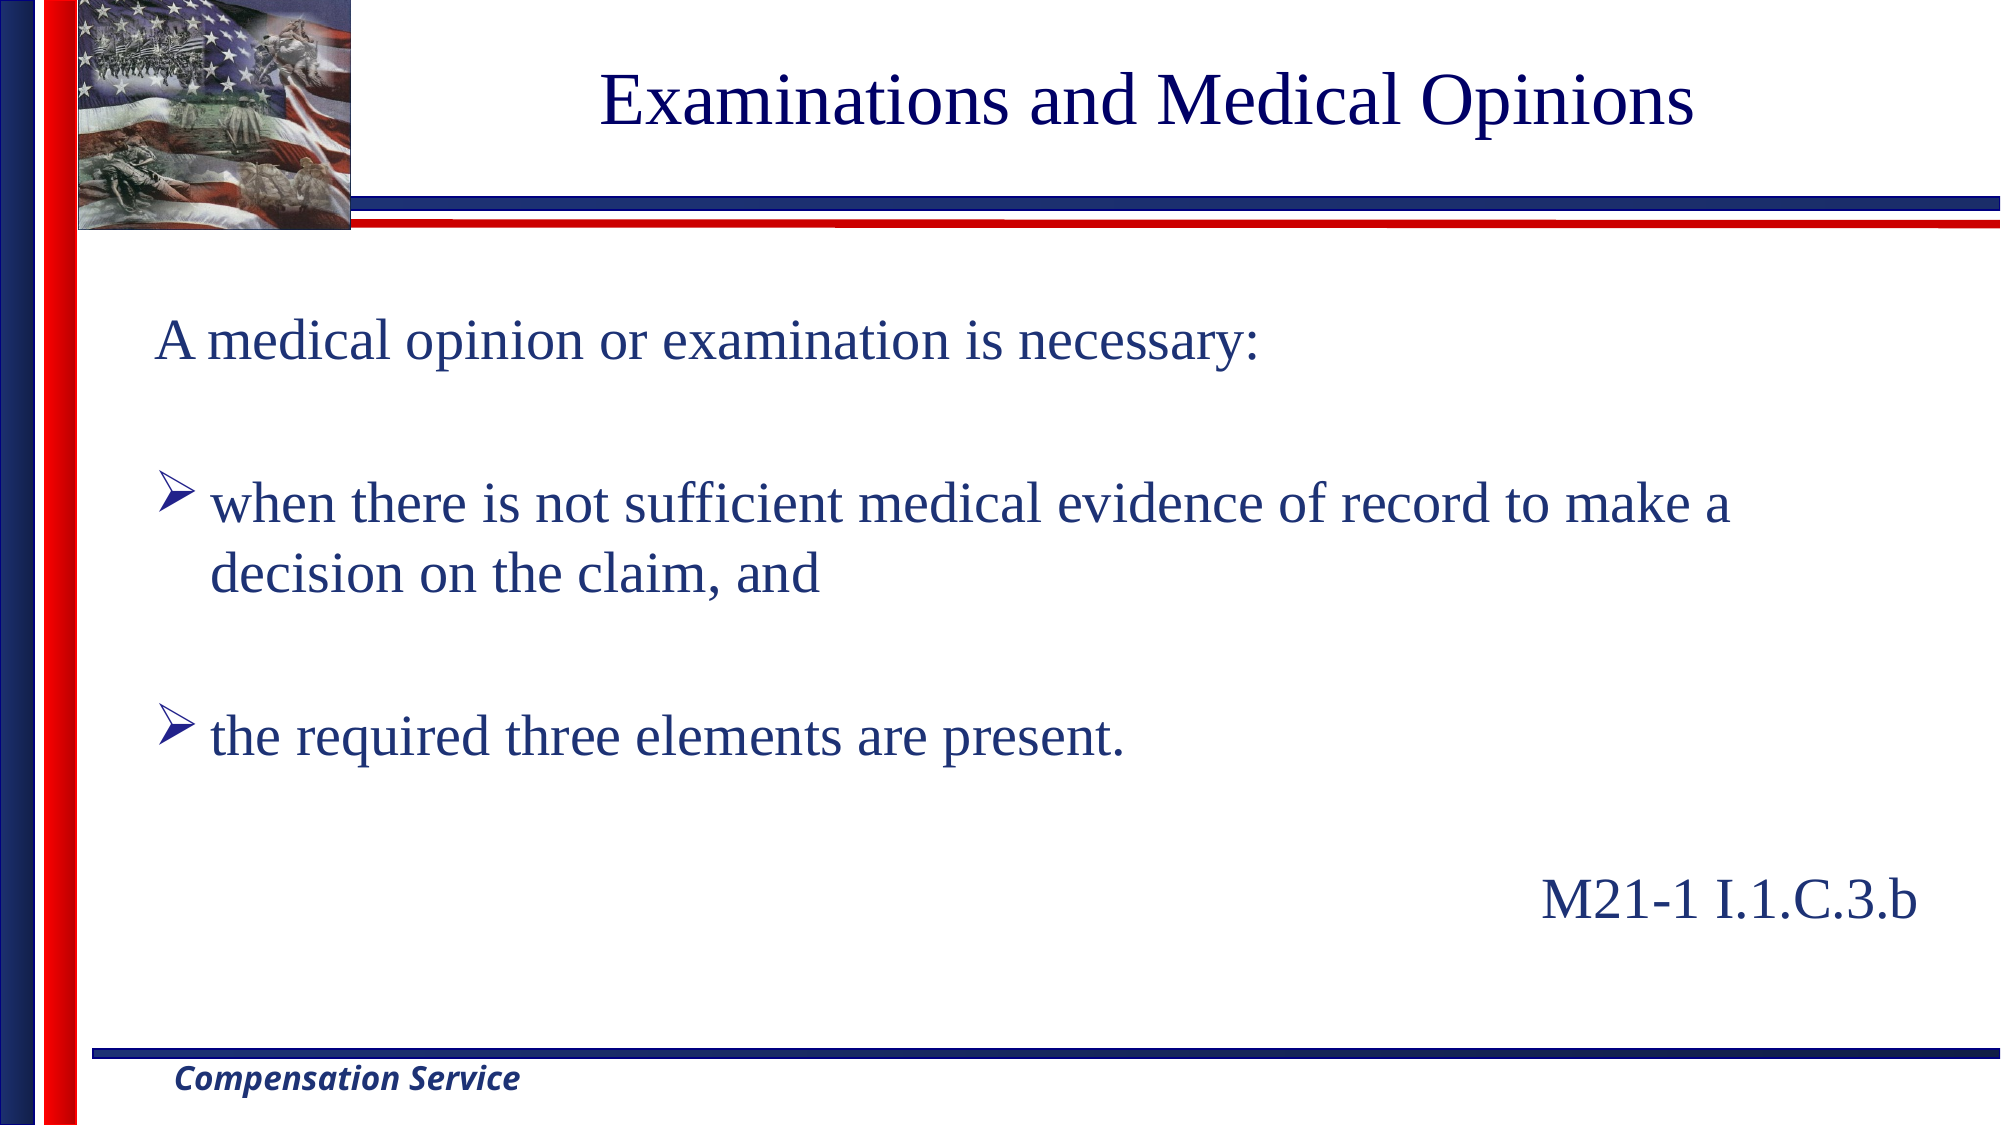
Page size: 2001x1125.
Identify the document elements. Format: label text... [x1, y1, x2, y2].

title Examinations and Medical Opinions [350, 0, 1946, 190]
picture [78, 0, 351, 230]
list A medical opinion or examination is necessary: when there is not sufficient medical evidence of record to make a decision on the claim, and the required three elements are present. M21-1 I.1.C.3.b [138, 293, 1935, 993]
